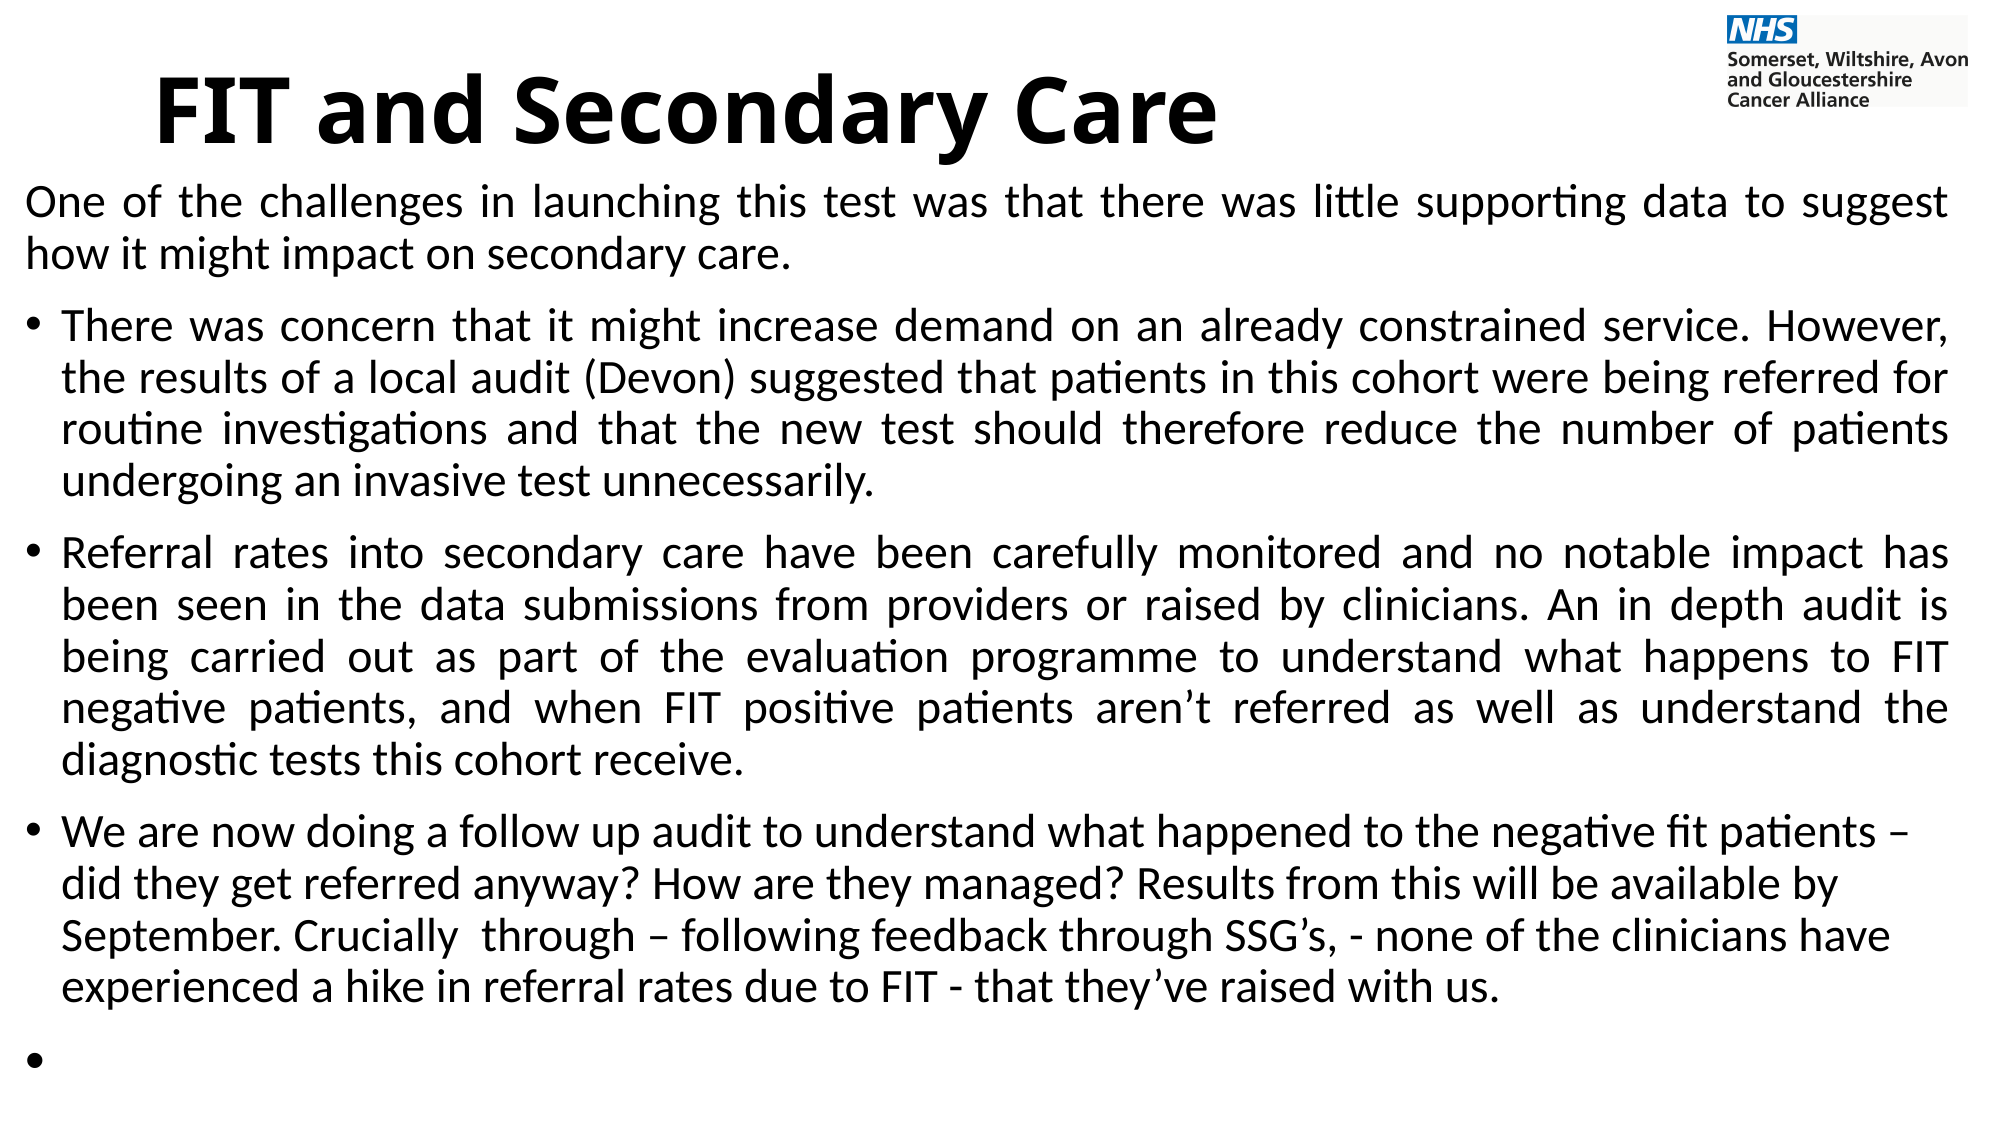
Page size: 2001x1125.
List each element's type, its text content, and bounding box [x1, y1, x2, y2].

picture [1727, 15, 1968, 107]
list One of the challenges in launching this test was that there was little supporting data to suggest how it might impact on secondary care. There was concern that it might increase demand on an already constrained service. However, the results of a local audit (Devon) suggested that patients in this cohort were being referred for routine investigations and that the new test should therefore reduce the number of patients undergoing an invasive test unnecessarily. Referral rates into secondary care have been carefully monitored and no notable impact has been seen in the data submissions from providers or raised by clinicians. An in depth audit is being carried out as part of the evaluation programme to understand what happens to FIT negative patients, and when FIT positive patients aren’t referred as well as understand the diagnostic tests this cohort receive. We are now doing a follow up audit to understand what happened to the negative fit patients – did they get referred anyway? How are they managed? Results from this will be available by September. Crucially through – following feedback through SSG’s, - none of the clinicians have experienced a hike in referral rates due to FIT - that they’ve raised with us. [10, 168, 1968, 1108]
title FIT and Secondary Care [137, 59, 1863, 168]
